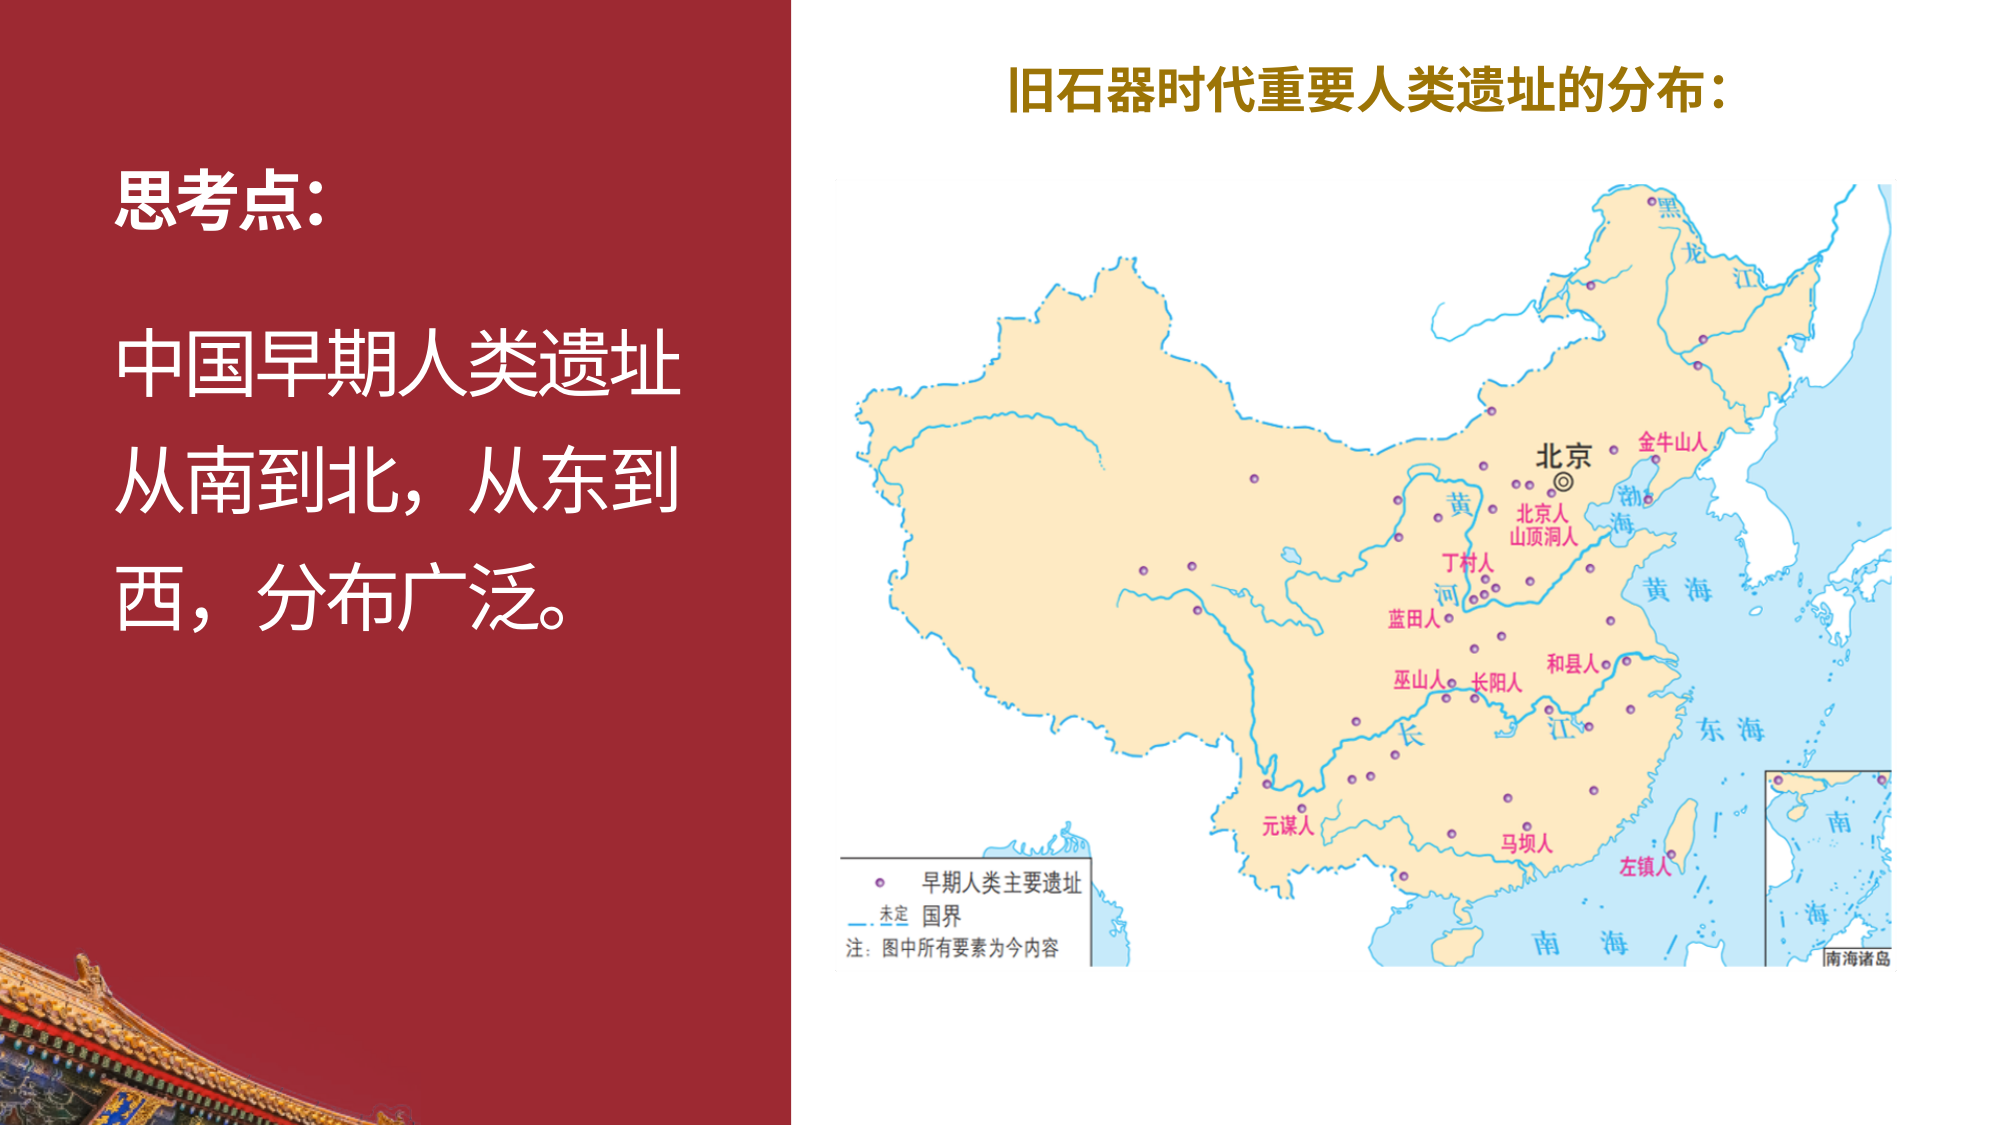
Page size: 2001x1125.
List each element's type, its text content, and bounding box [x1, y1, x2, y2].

picture [0, 934, 421, 1125]
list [835, 179, 1897, 973]
text_box 旧石器时代重要人类遗址的分布： [991, 50, 1908, 126]
list 中国早期人类遗址从南到北，从东到西，分布广泛。 [96, 289, 746, 780]
title 思考点： [95, 126, 746, 272]
